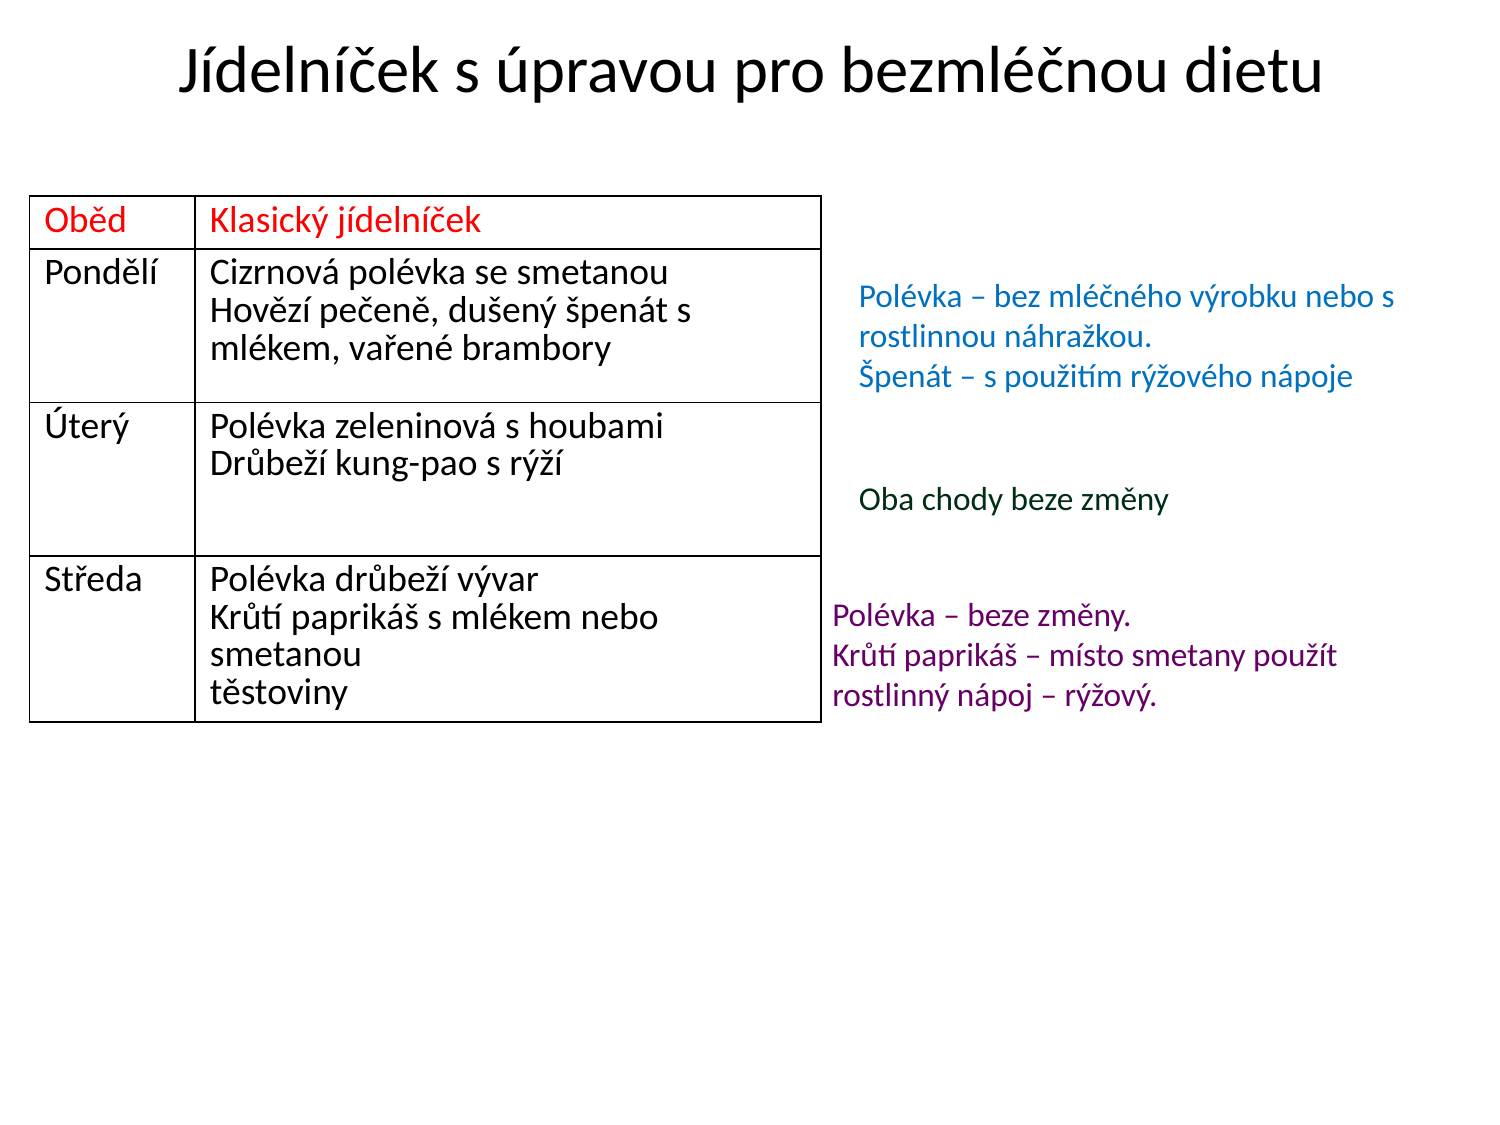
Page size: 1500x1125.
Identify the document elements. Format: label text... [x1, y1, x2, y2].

text_box Oba chody beze změny [844, 469, 1431, 524]
table_cell Polévka drůbeží vývar Krůtí paprikáš s mlékem nebo smetanou těstoviny [196, 557, 820, 721]
text_box Polévka – bez mléčného výrobku nebo s rostlinnou náhražkou. Špenát – s použitím rýžového nápoje [844, 267, 1496, 402]
table_header Oběd [30, 197, 194, 248]
table_header Klasický jídelníček [196, 197, 820, 248]
table_cell Úterý [30, 403, 194, 555]
table_cell Pondělí [30, 250, 194, 402]
table_cell Polévka zeleninová s houbami Drůbeží kung-pao s rýží [196, 403, 820, 555]
table_cell Středa [30, 557, 194, 721]
title Jídelníček s úpravou pro bezmléčnou dietu [76, 0, 1427, 160]
text_box Polévka – beze změny. Krůtí paprikáš – místo smetany použít rostlinný nápoj – rýžový. [817, 586, 1471, 721]
table_cell Cizrnová polévka se smetanou Hovězí pečeně, dušený špenát s mlékem, vařené brambory [196, 250, 820, 402]
